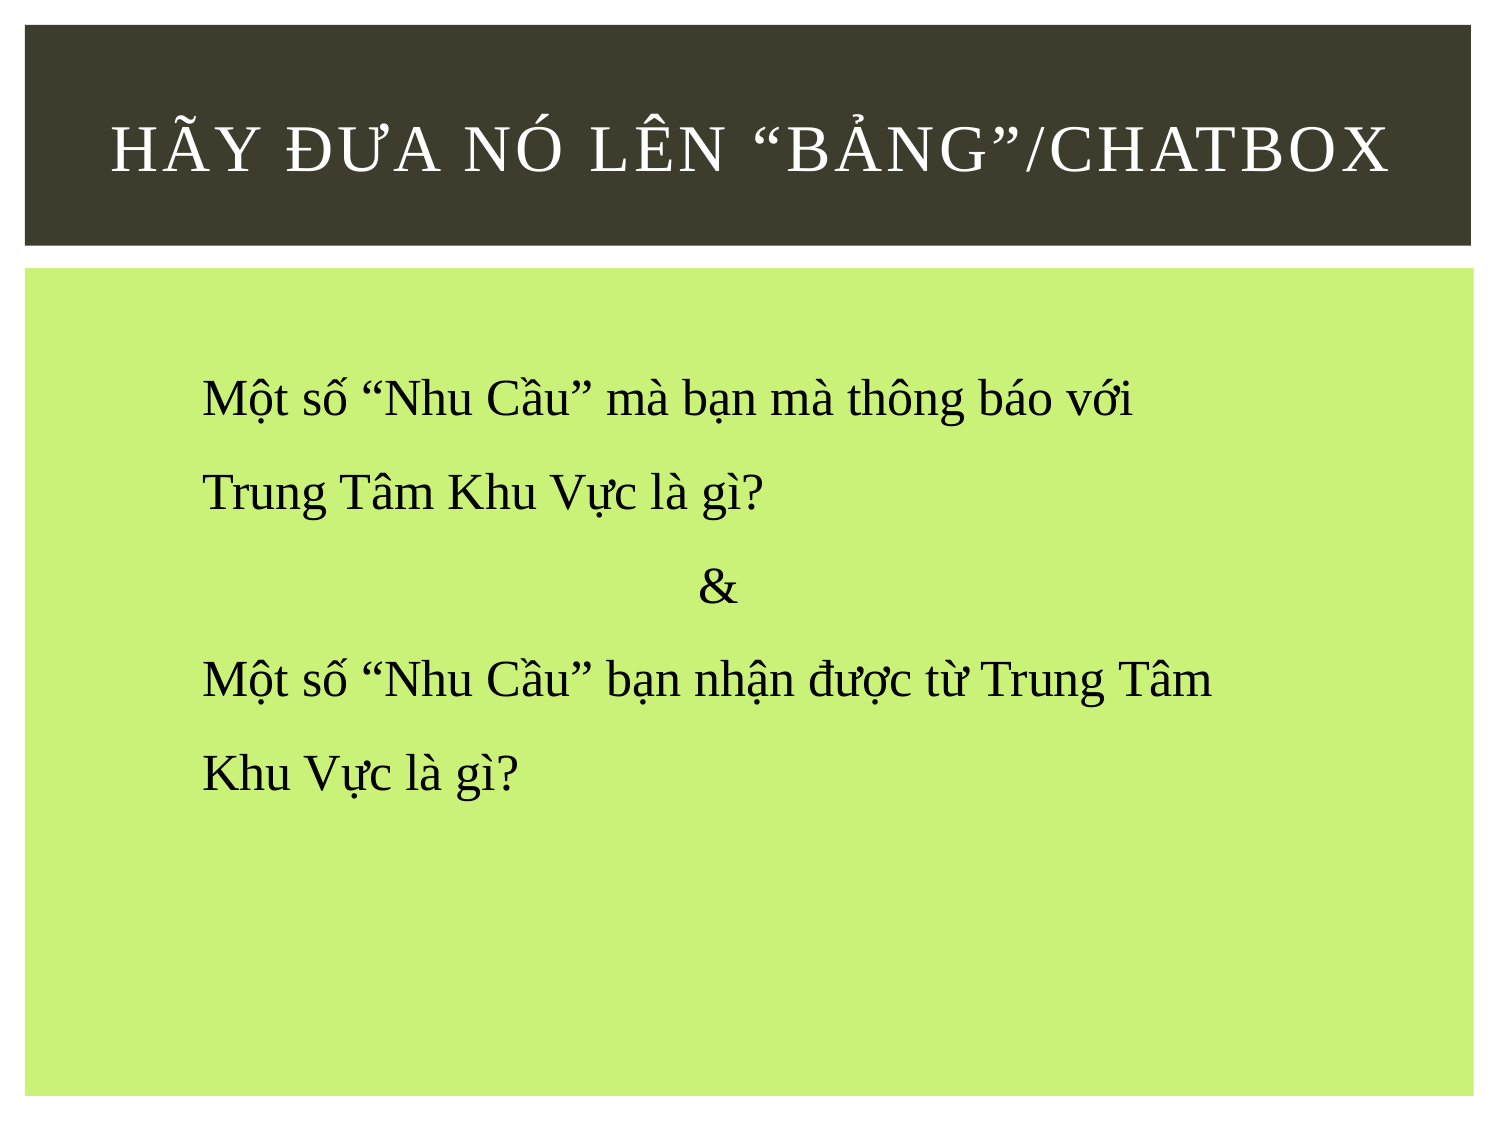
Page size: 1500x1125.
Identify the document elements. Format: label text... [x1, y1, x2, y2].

title Hãy Đưa nó lên “bảng”/Chatbox [62, 58, 1438, 232]
text_box Một số “Nhu Cầu” mà bạn mà thông báo với Trung Tâm Khu Vực là gì? & Một số “Nhu Cầu” bạn nhận được từ Trung Tâm Khu Vực là gì? [112, 324, 1250, 941]
